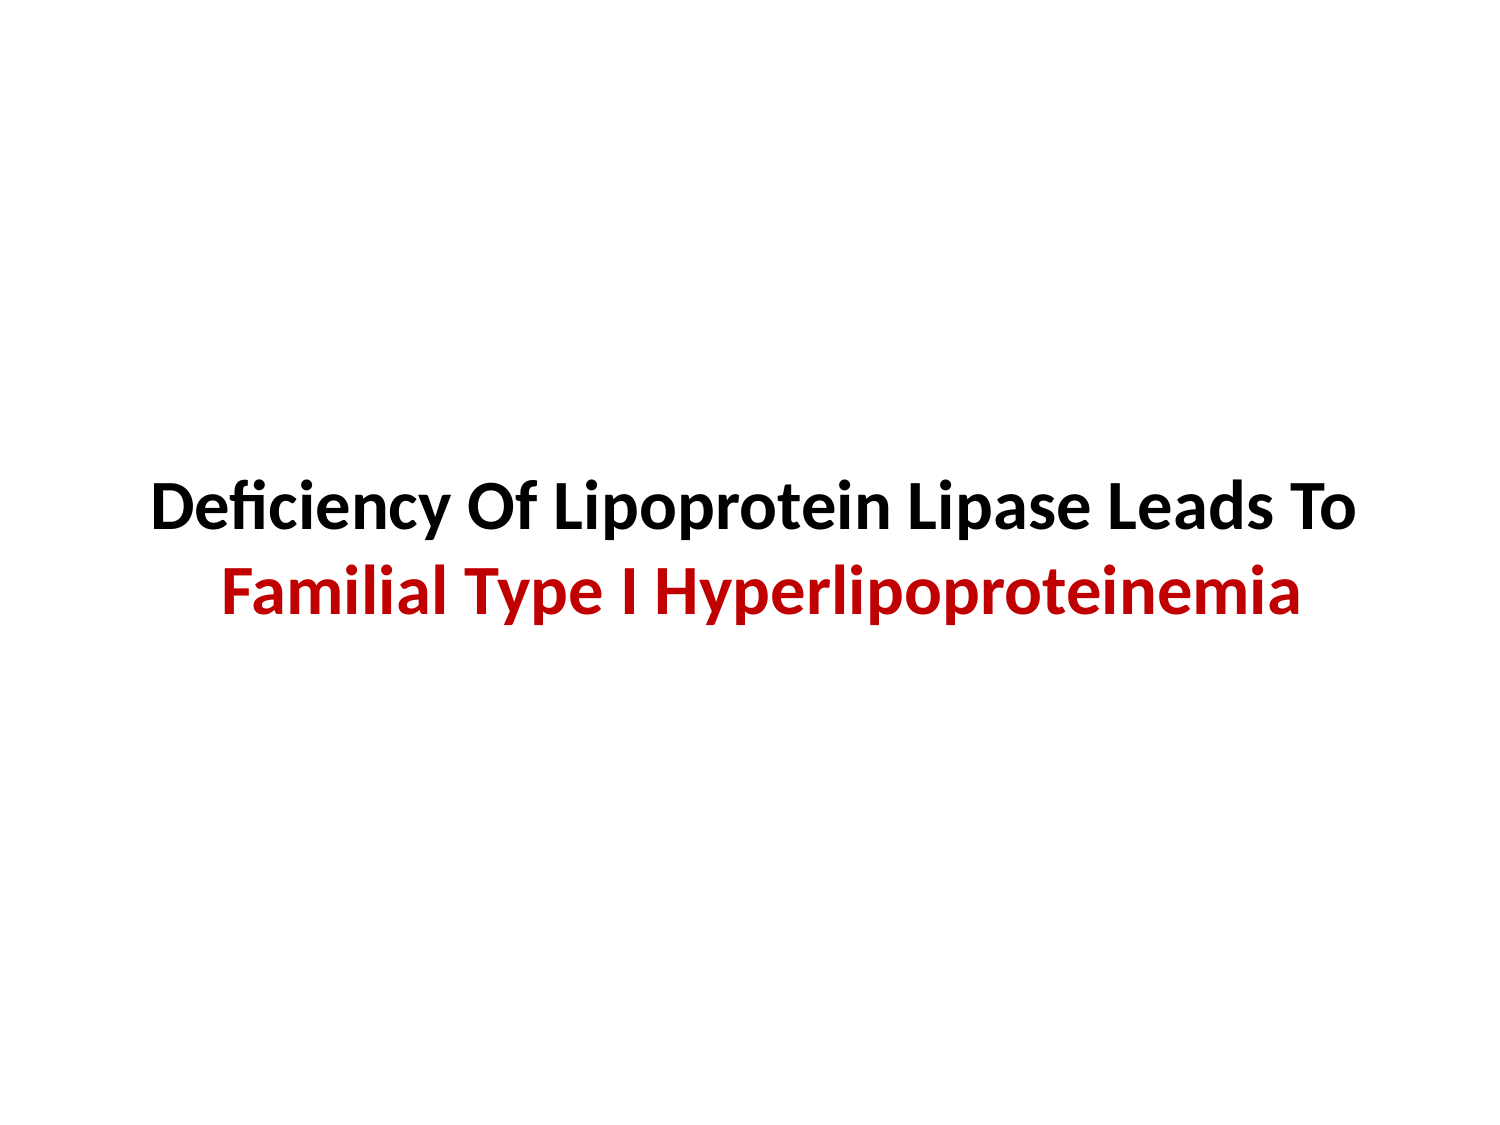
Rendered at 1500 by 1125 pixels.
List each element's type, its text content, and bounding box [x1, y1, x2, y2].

title Deficiency Of Lipoprotein Lipase Leads To Familial Type I Hyperlipoproteinemia [87, 450, 1438, 638]
